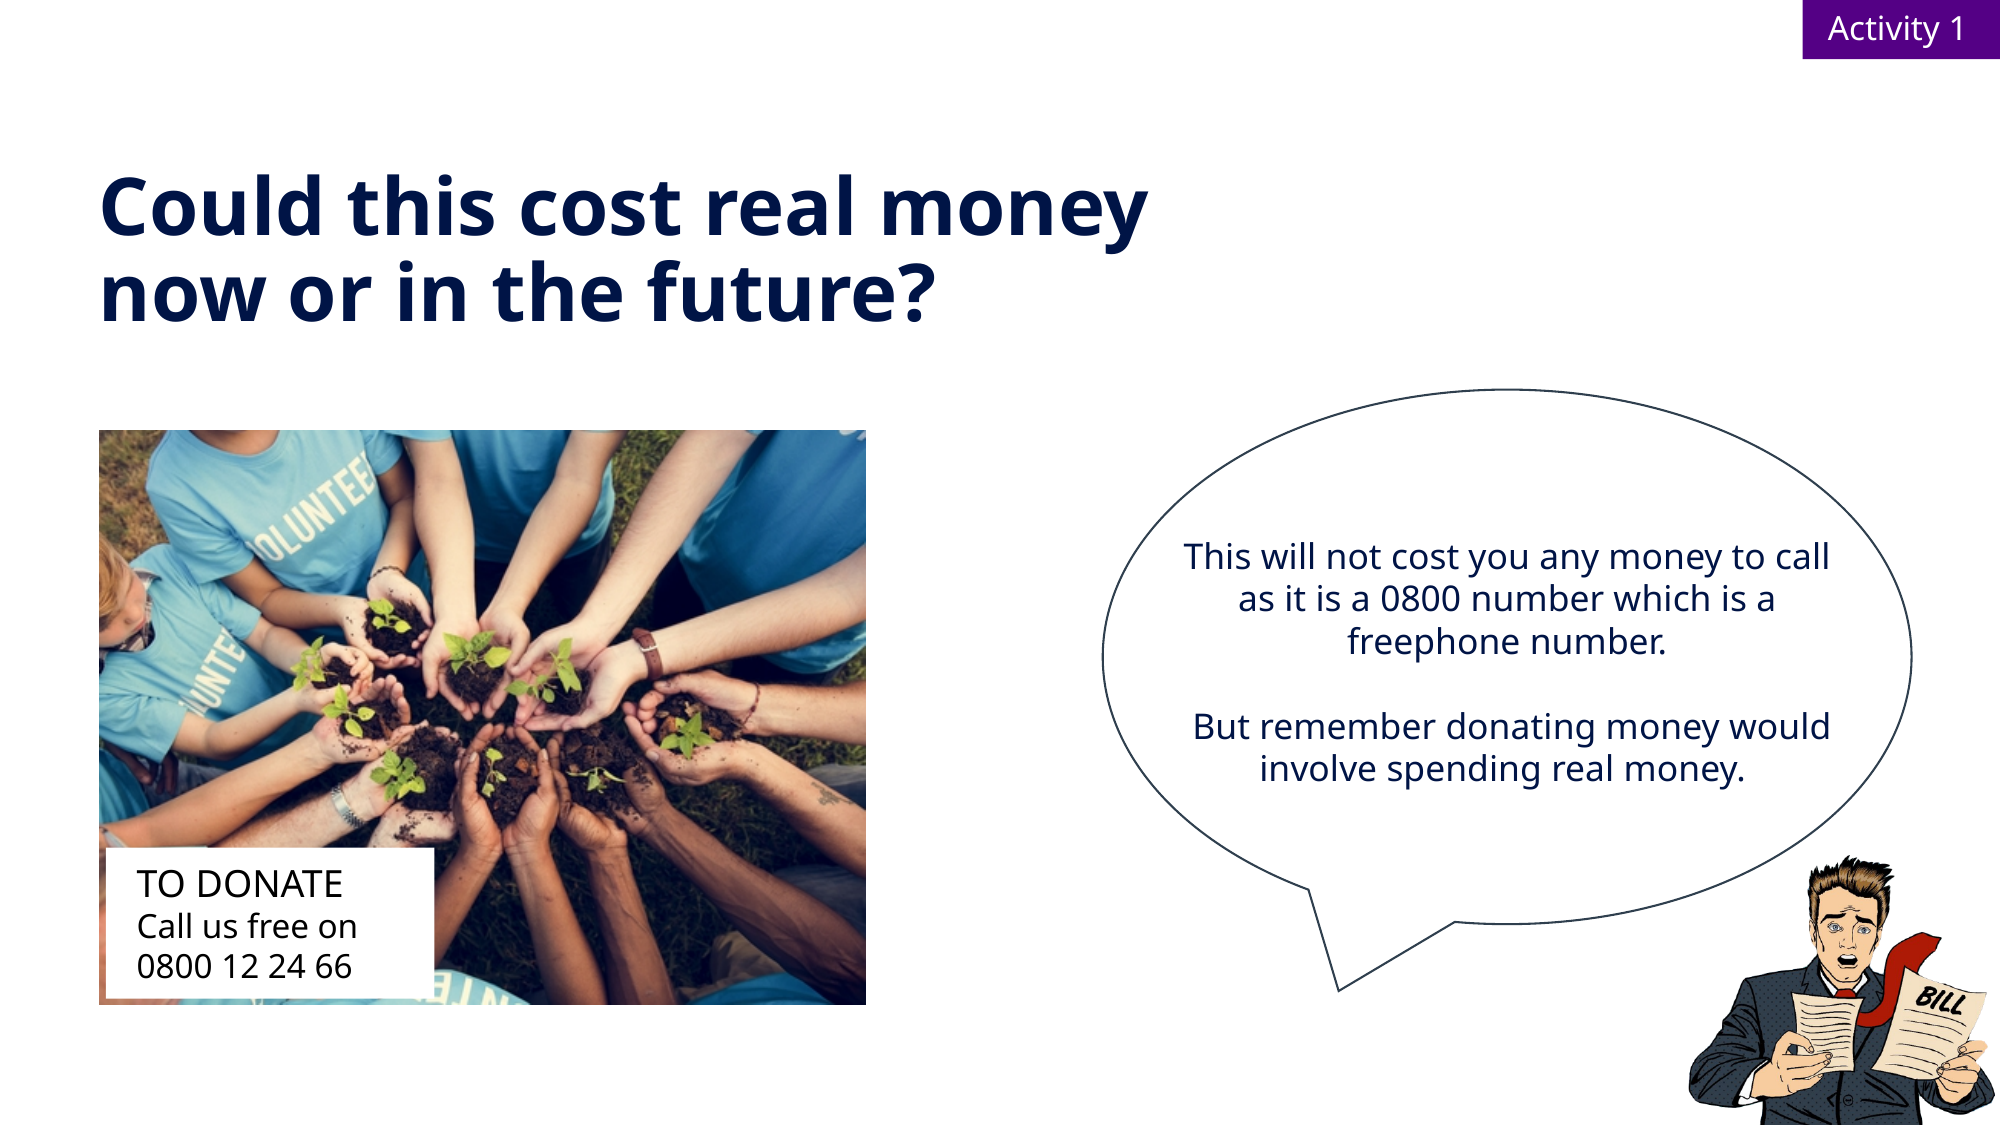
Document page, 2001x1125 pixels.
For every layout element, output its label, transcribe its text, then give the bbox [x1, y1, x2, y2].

title Could this cost real money now or in the future? [83, 120, 1208, 385]
text_box [1101, 388, 1913, 993]
picture [1682, 847, 2000, 1125]
text_box Activity 1 [1813, 0, 2000, 55]
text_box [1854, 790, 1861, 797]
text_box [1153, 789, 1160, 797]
picture [99, 430, 866, 1005]
text_box [1802, 0, 2000, 60]
